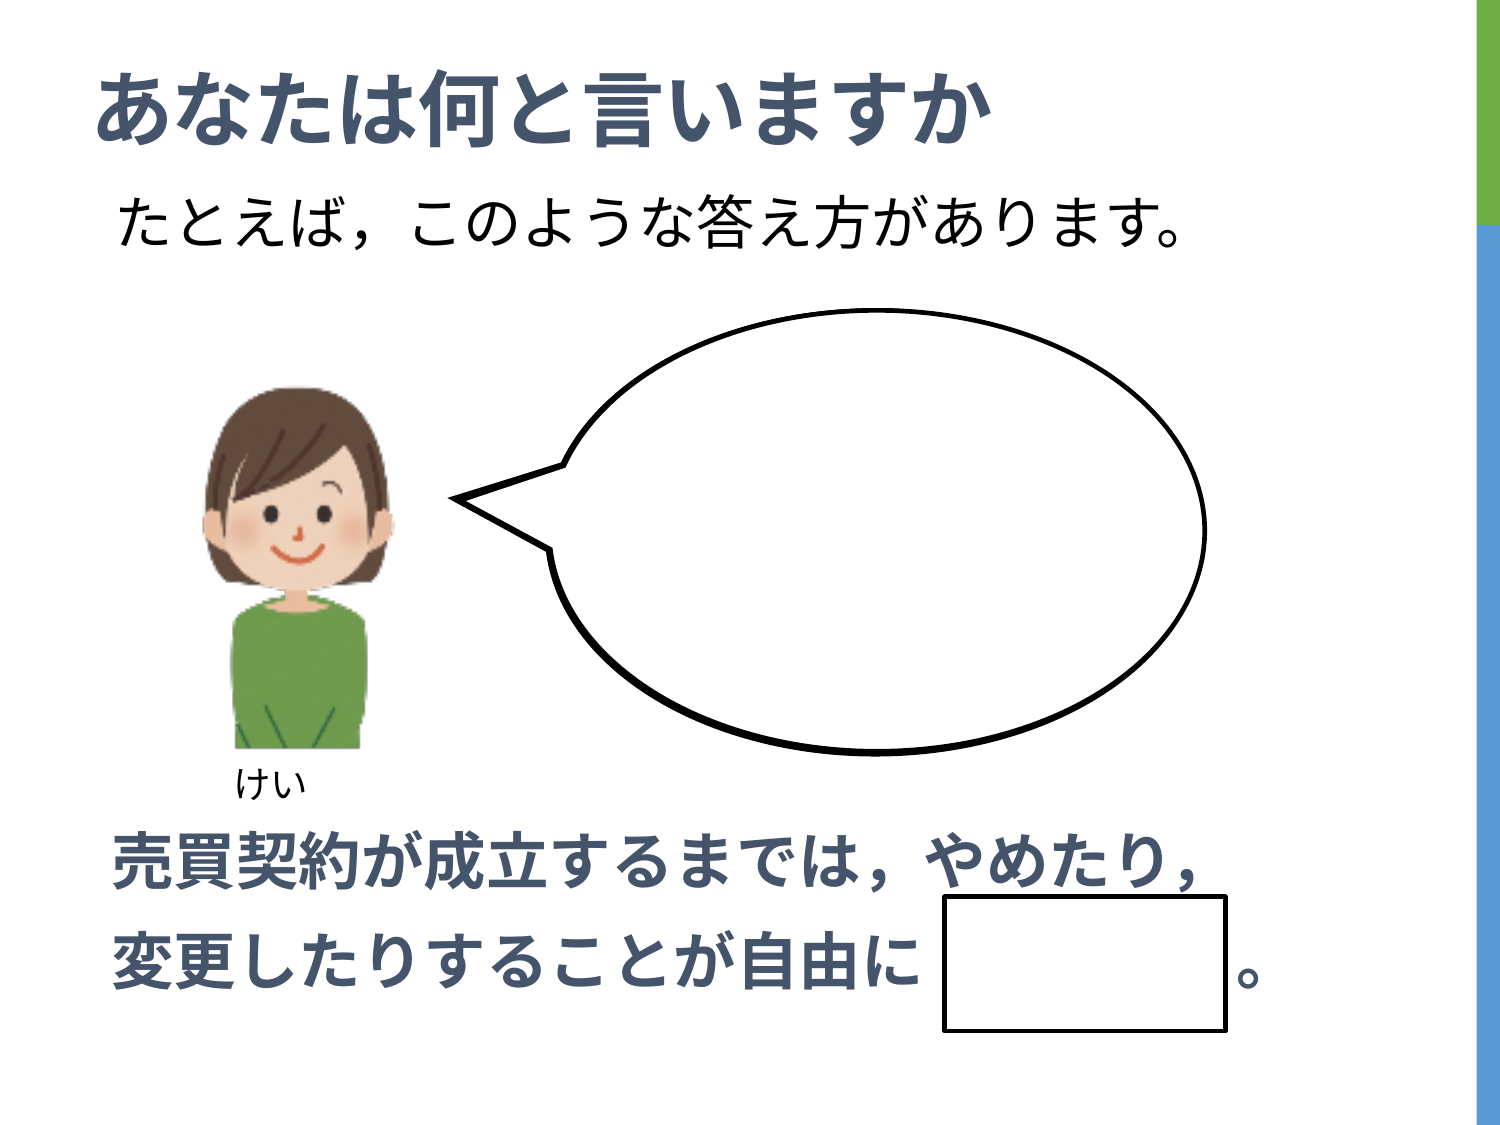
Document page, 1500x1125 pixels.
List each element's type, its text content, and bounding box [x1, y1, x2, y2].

list たとえば，このような答え方があります。 [99, 178, 1454, 275]
text_box しょうゆ味1袋お願いします。後で取りにきます。 [557, 588, 1159, 755]
title あなたは何と言いますか [75, 25, 1430, 190]
text_box 売買契約が成立するまでは，やめたり， 変更したりすることが自由に 。 [96, 814, 1353, 1010]
picture [194, 361, 406, 752]
text_box あと20分かかるんですね。では，やめておきます。 [453, 369, 652, 522]
text_box けい [218, 756, 329, 814]
text_box [942, 1010, 1228, 1033]
text_box [459, 310, 1205, 752]
